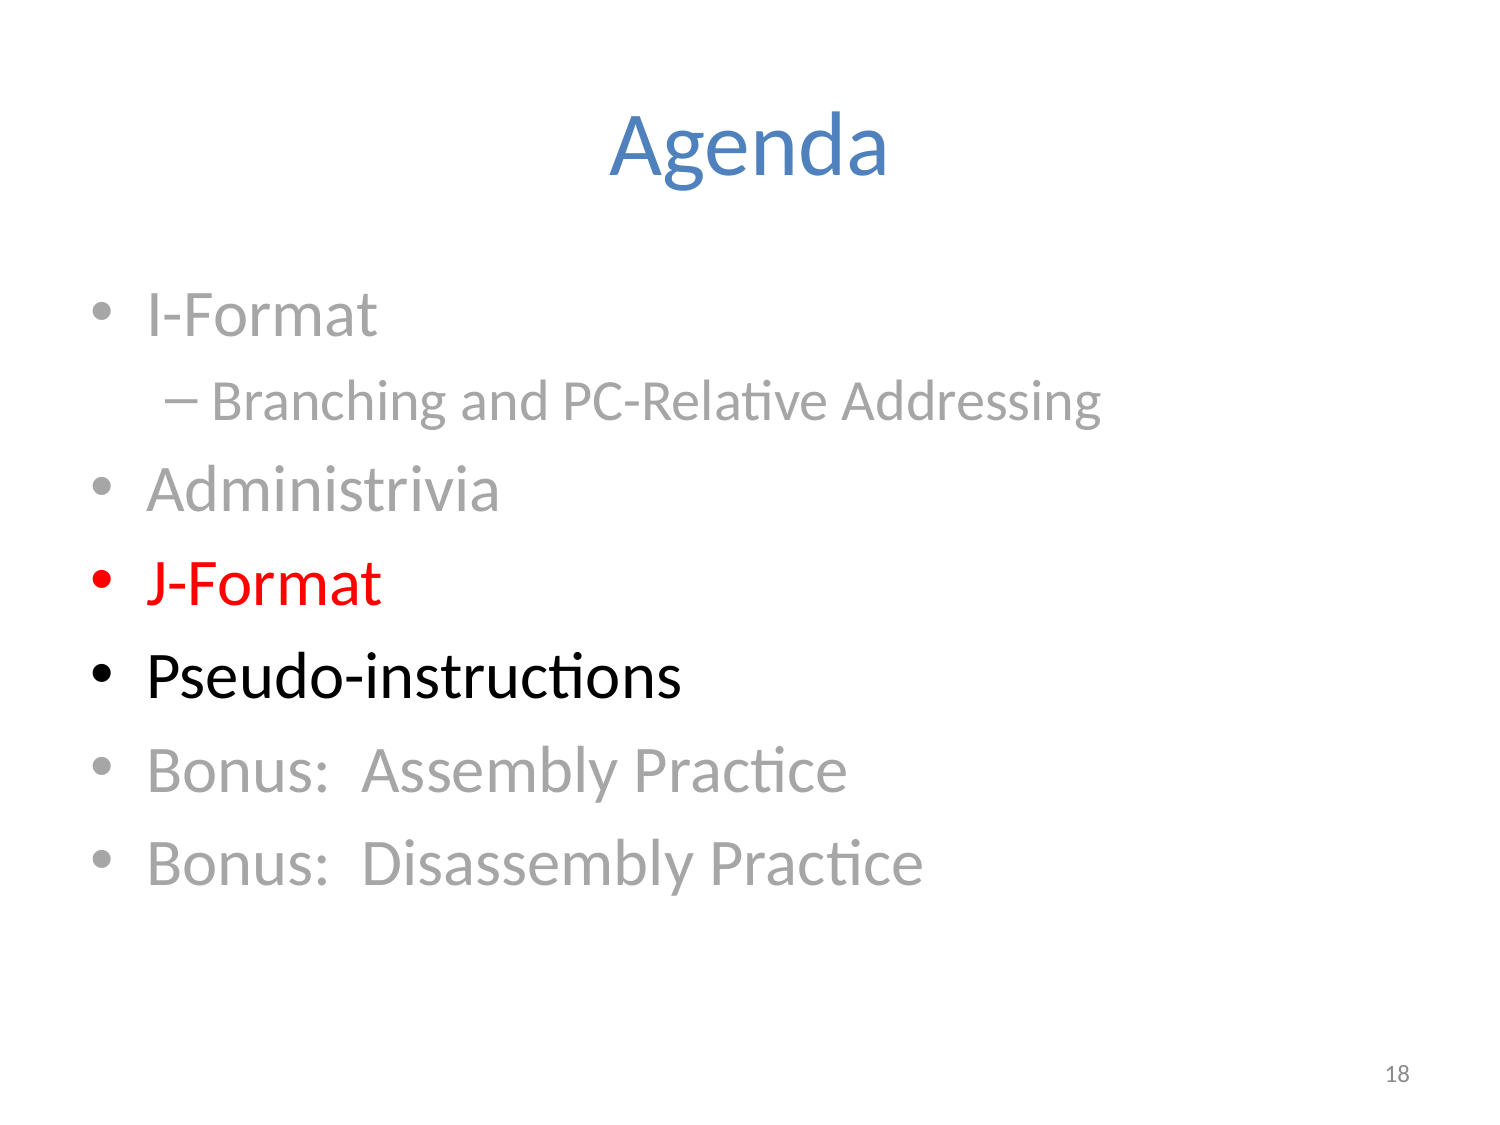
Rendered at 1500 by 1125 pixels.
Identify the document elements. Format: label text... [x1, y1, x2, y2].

slide_number 18 [1074, 1042, 1425, 1103]
title Agenda [75, 45, 1425, 233]
list I-Format Branching and PC-Relative Addressing Administrivia J-Format Pseudo-instructions Bonus: Assembly Practice Bonus: Disassembly Practice [75, 262, 1425, 1073]
